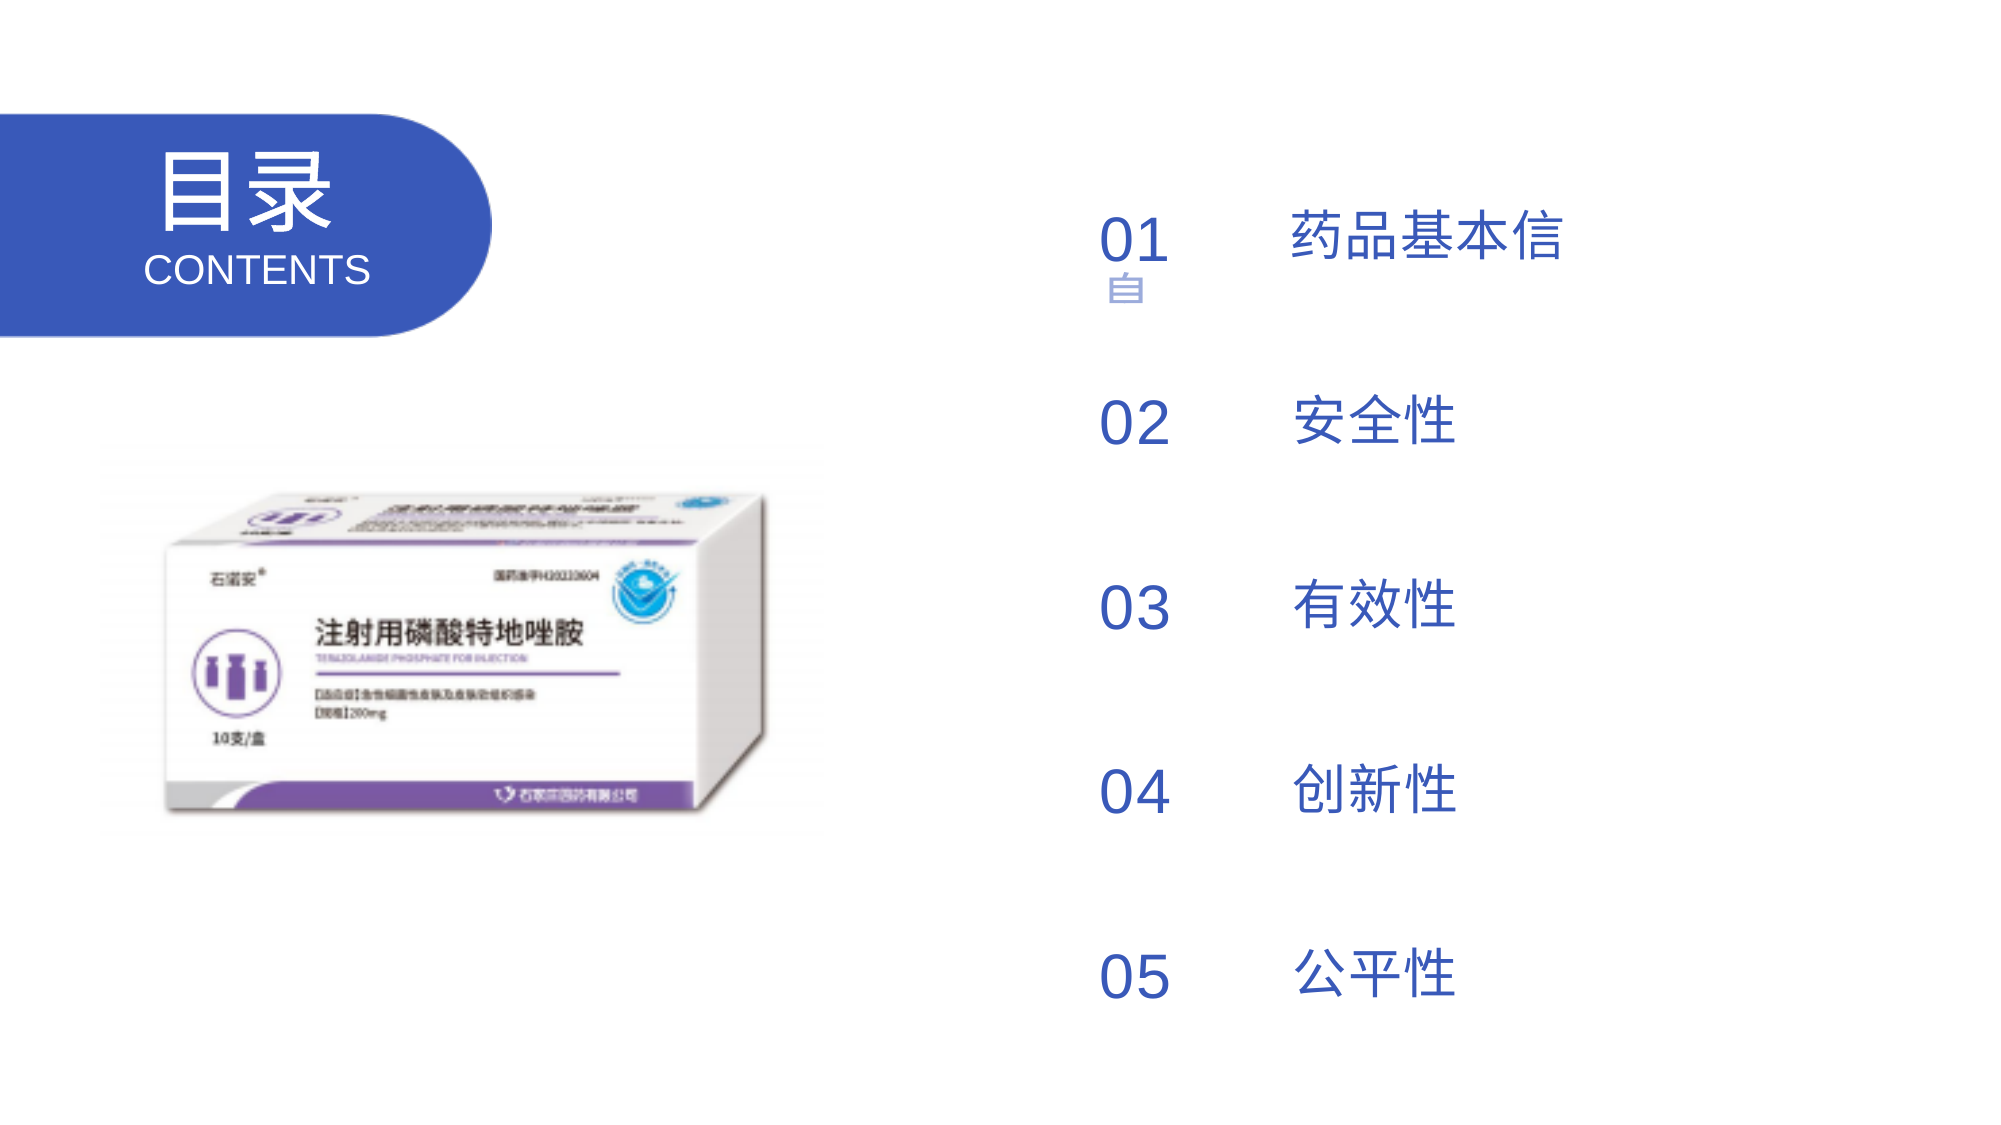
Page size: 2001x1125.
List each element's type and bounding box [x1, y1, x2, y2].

text_box [1029, 876, 1615, 1061]
text_box [1029, 86, 1615, 270]
text_box [1029, 508, 1615, 639]
picture [100, 438, 824, 836]
text_box [1029, 270, 1615, 508]
text_box [0, 113, 492, 338]
text_box [1029, 639, 1615, 876]
